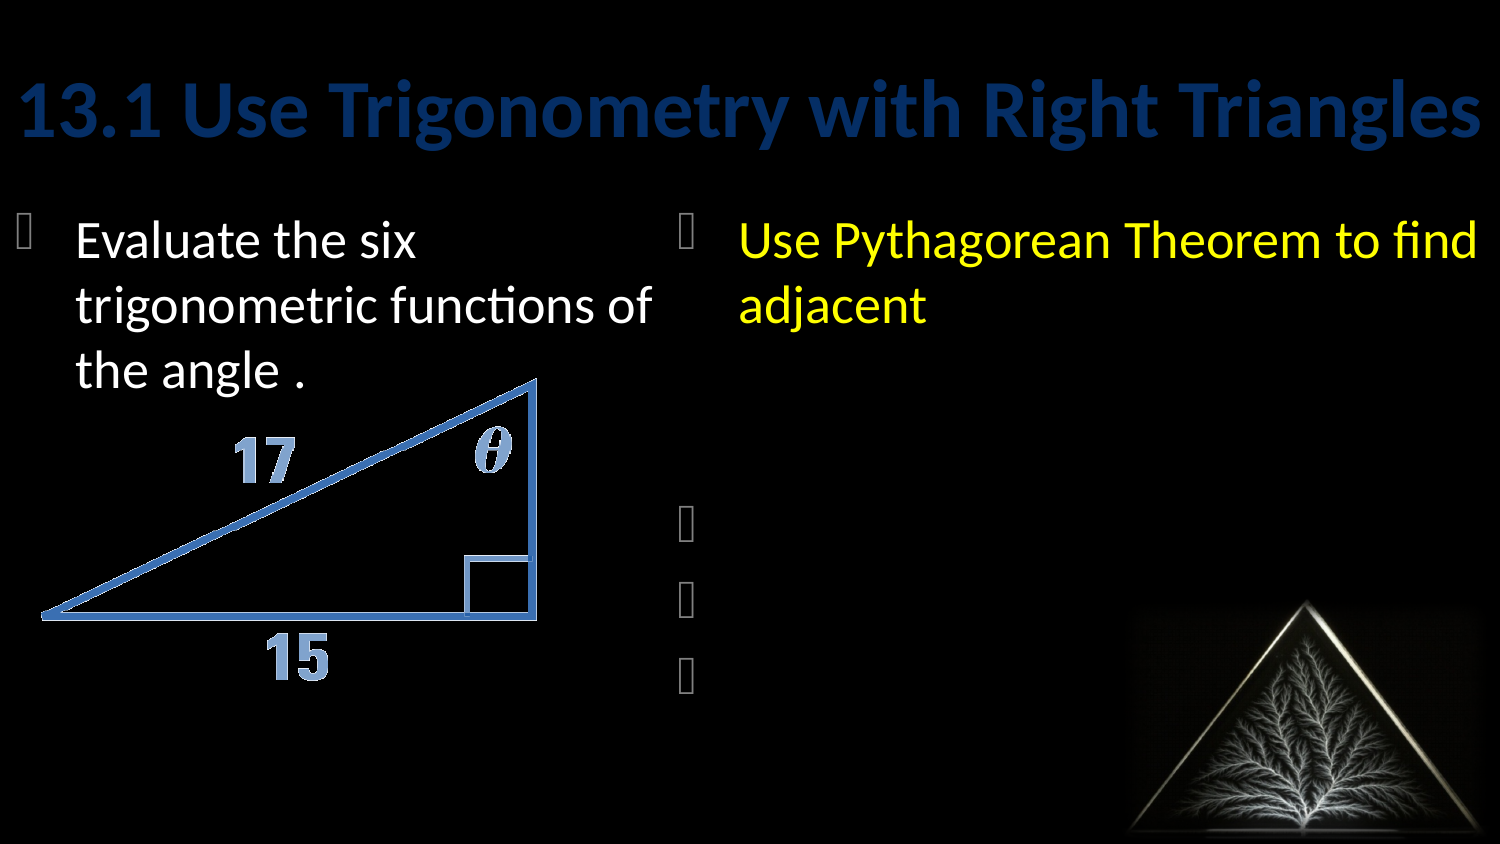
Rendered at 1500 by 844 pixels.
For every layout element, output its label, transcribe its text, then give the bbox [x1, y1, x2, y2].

picture [37, 371, 551, 691]
picture [1125, 604, 1486, 833]
title 13.1 Use Trigonometry with Right Triangles [0, 33, 1500, 175]
